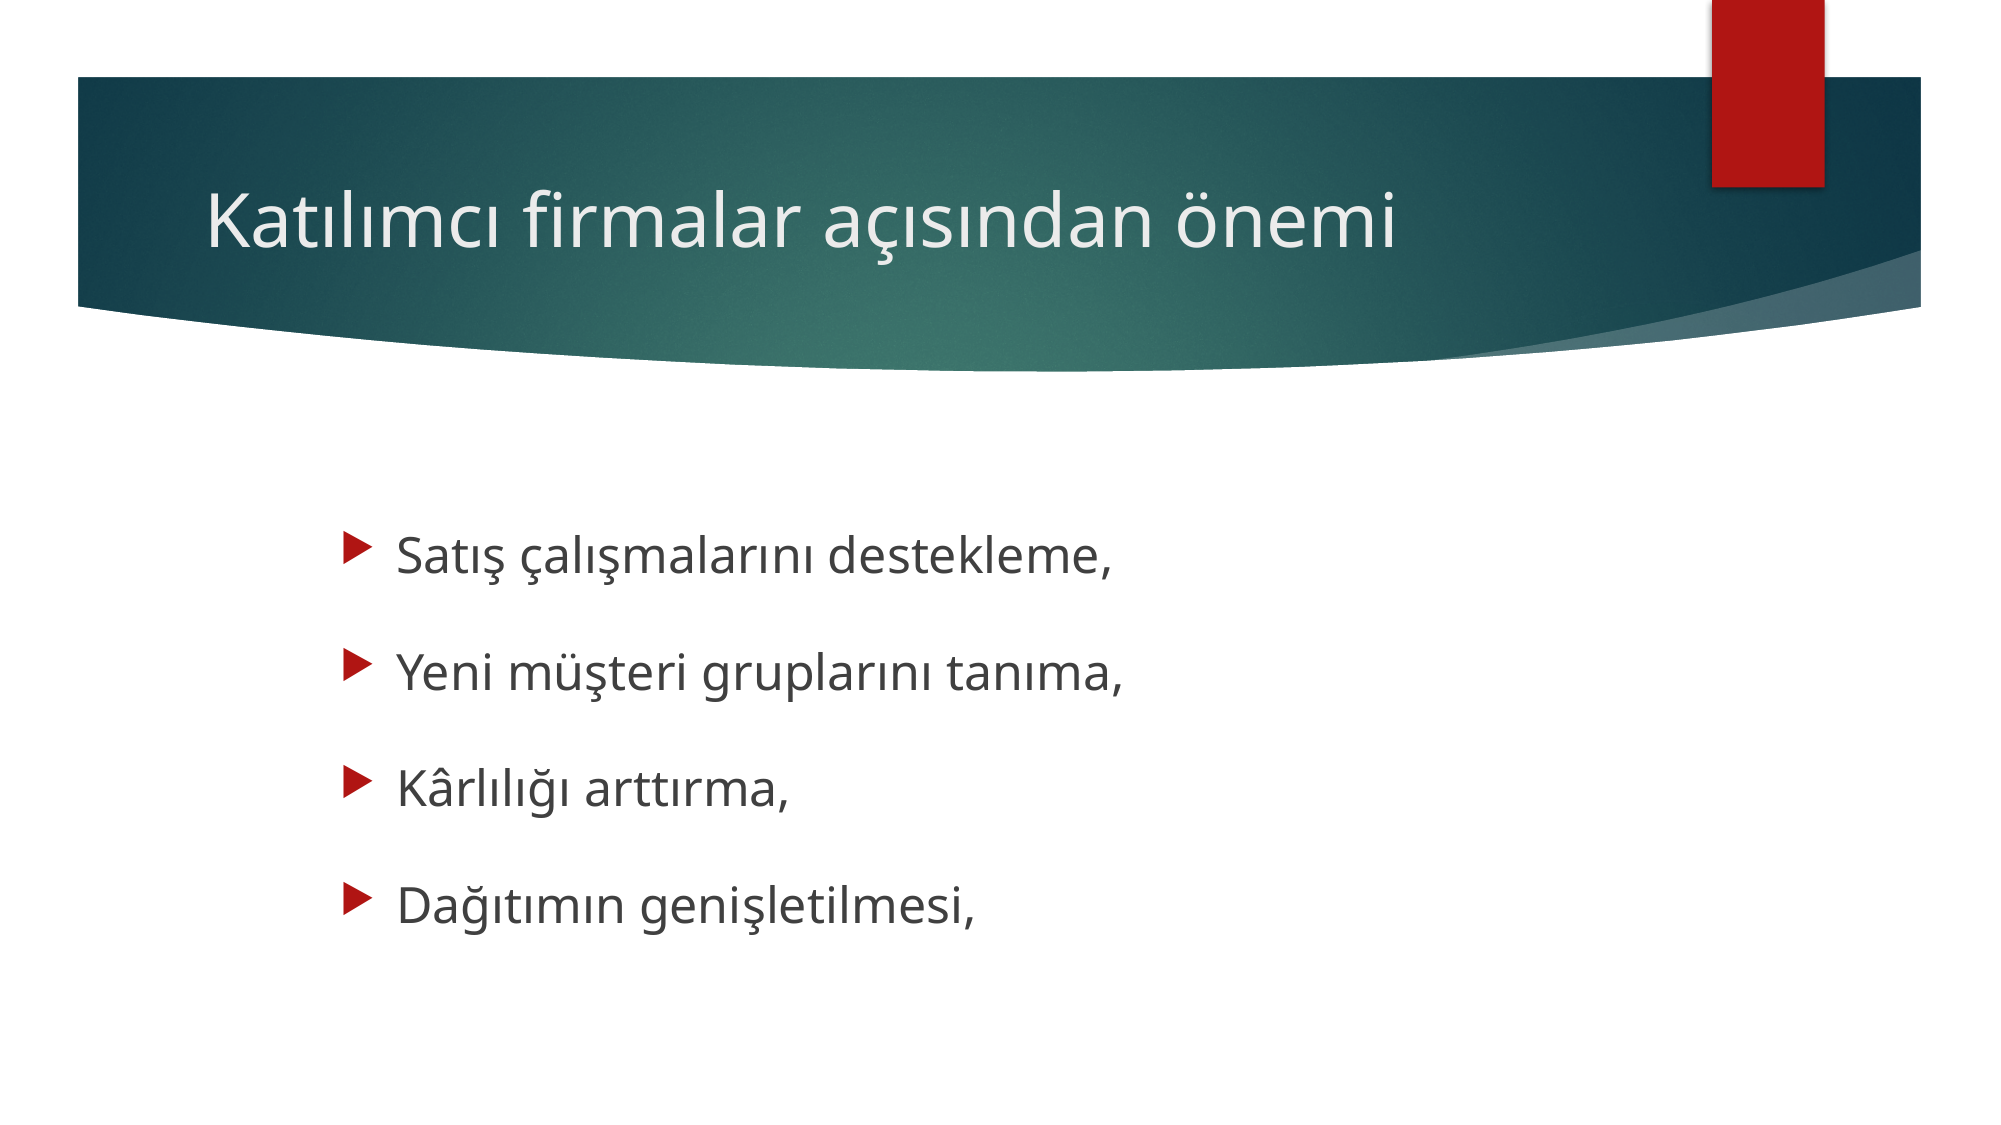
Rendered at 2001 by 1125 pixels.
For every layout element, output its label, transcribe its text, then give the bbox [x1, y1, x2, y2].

list Satış çalışmalarını destekleme, Yeni müşteri gruplarını tanıma, Kârlılığı arttırma, Dağıtımın genişletilmesi, [324, 479, 1675, 1005]
title Katılımcı firmalar açısından önemi [189, 159, 1638, 276]
